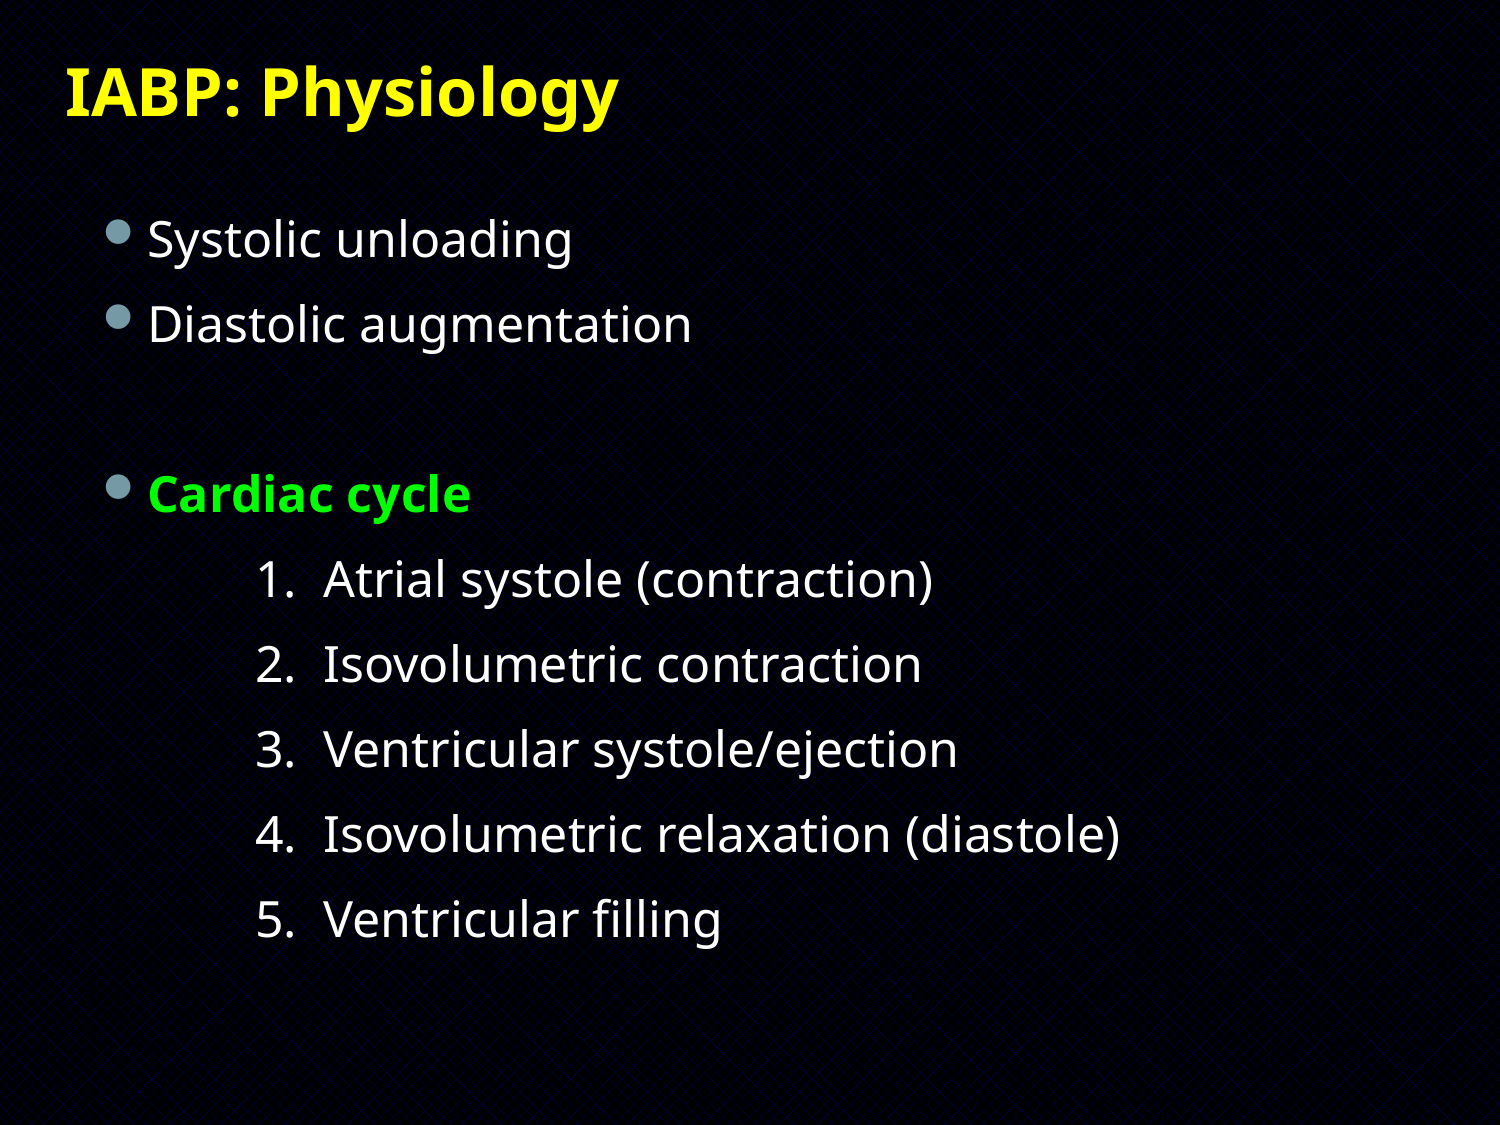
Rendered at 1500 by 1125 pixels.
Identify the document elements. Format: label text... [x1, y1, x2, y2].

text_box IABP: Physiology [50, 37, 1275, 138]
list Systolic unloading Diastolic augmentation Cardiac cycle 1. Atrial systole (contraction) 2. Isovolumetric contraction 3. Ventricular systole/ejection 4. Isovolumetric relaxation (diastole) 5. Ventricular filling [87, 200, 1275, 938]
